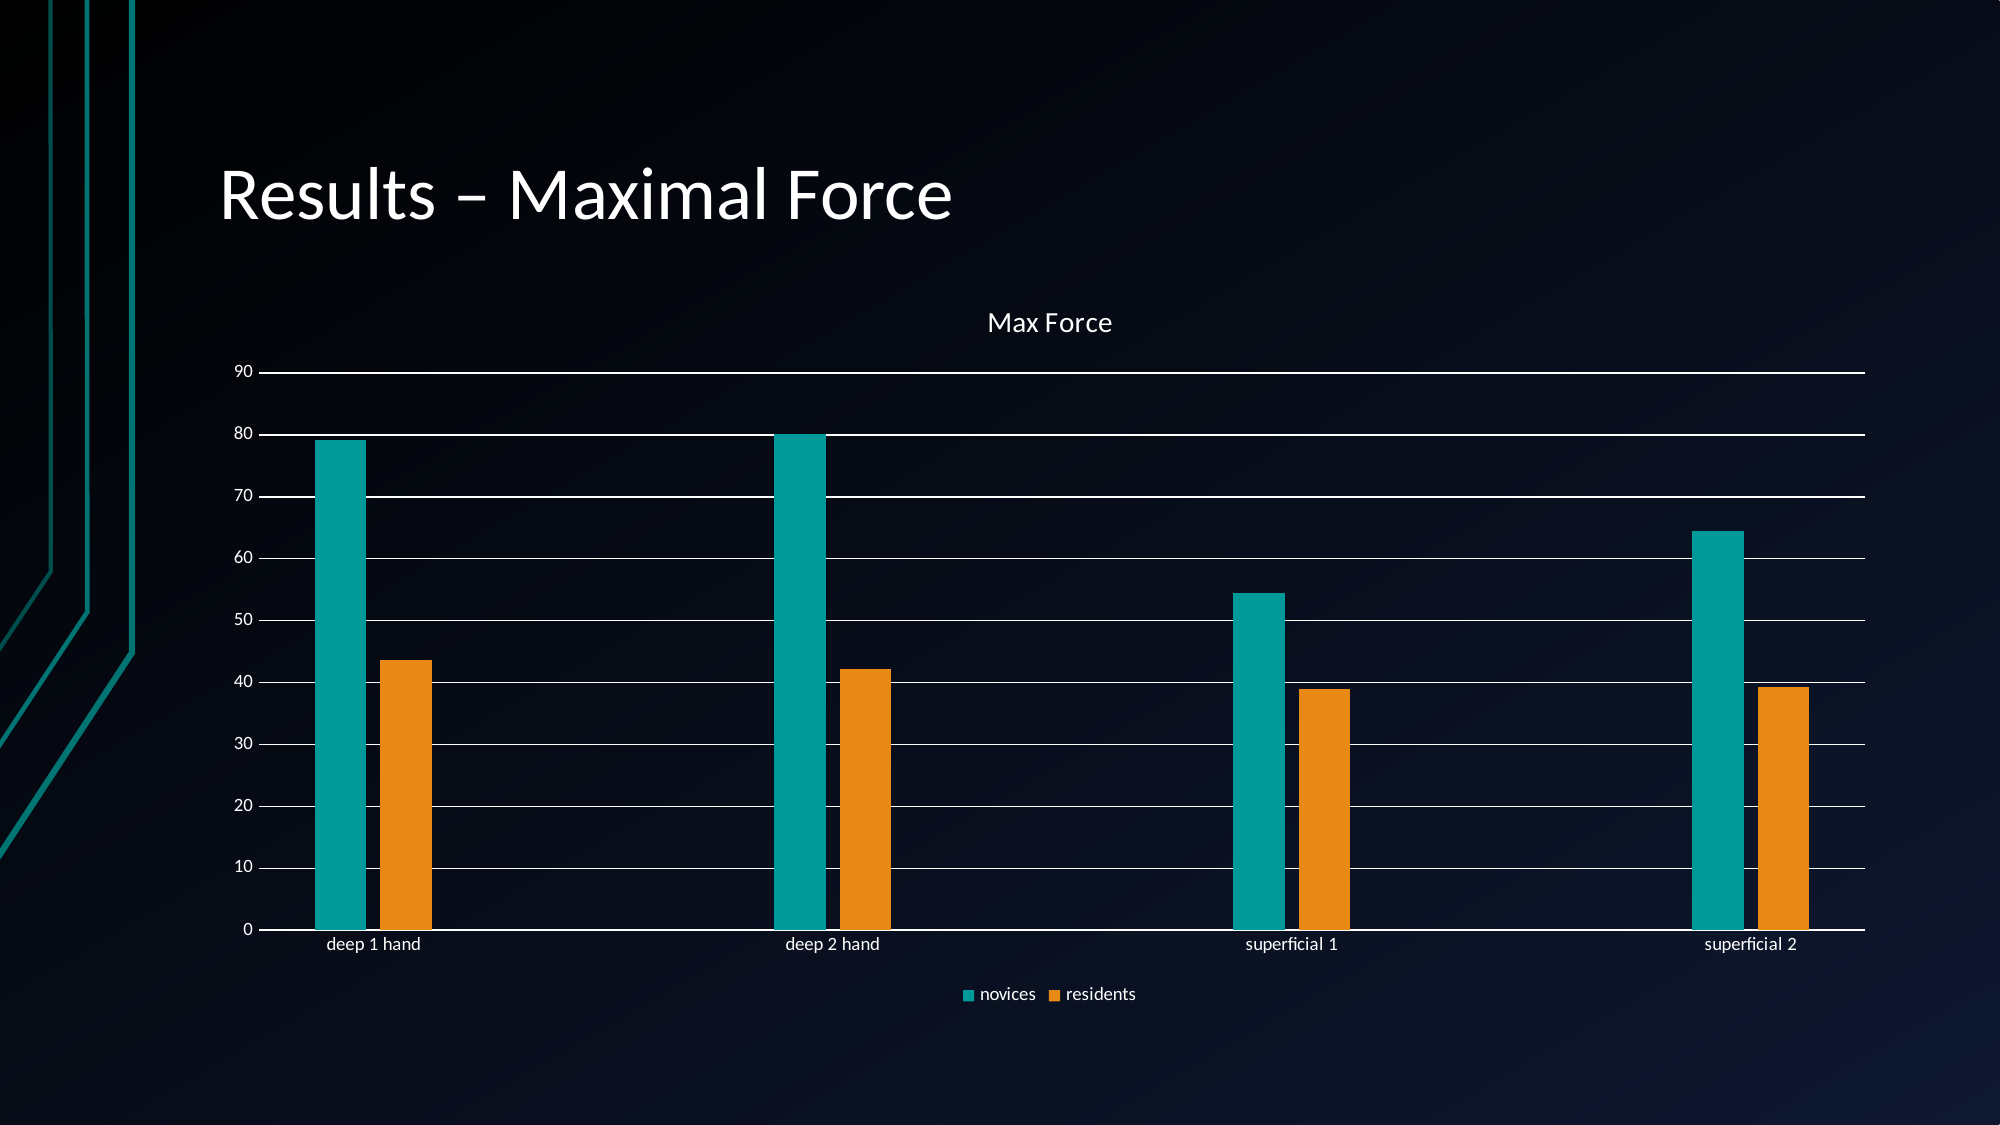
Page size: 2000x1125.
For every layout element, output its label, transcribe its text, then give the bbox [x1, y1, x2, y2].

title Results – Maximal Force [199, 45, 1900, 246]
chart [199, 278, 1900, 1012]
